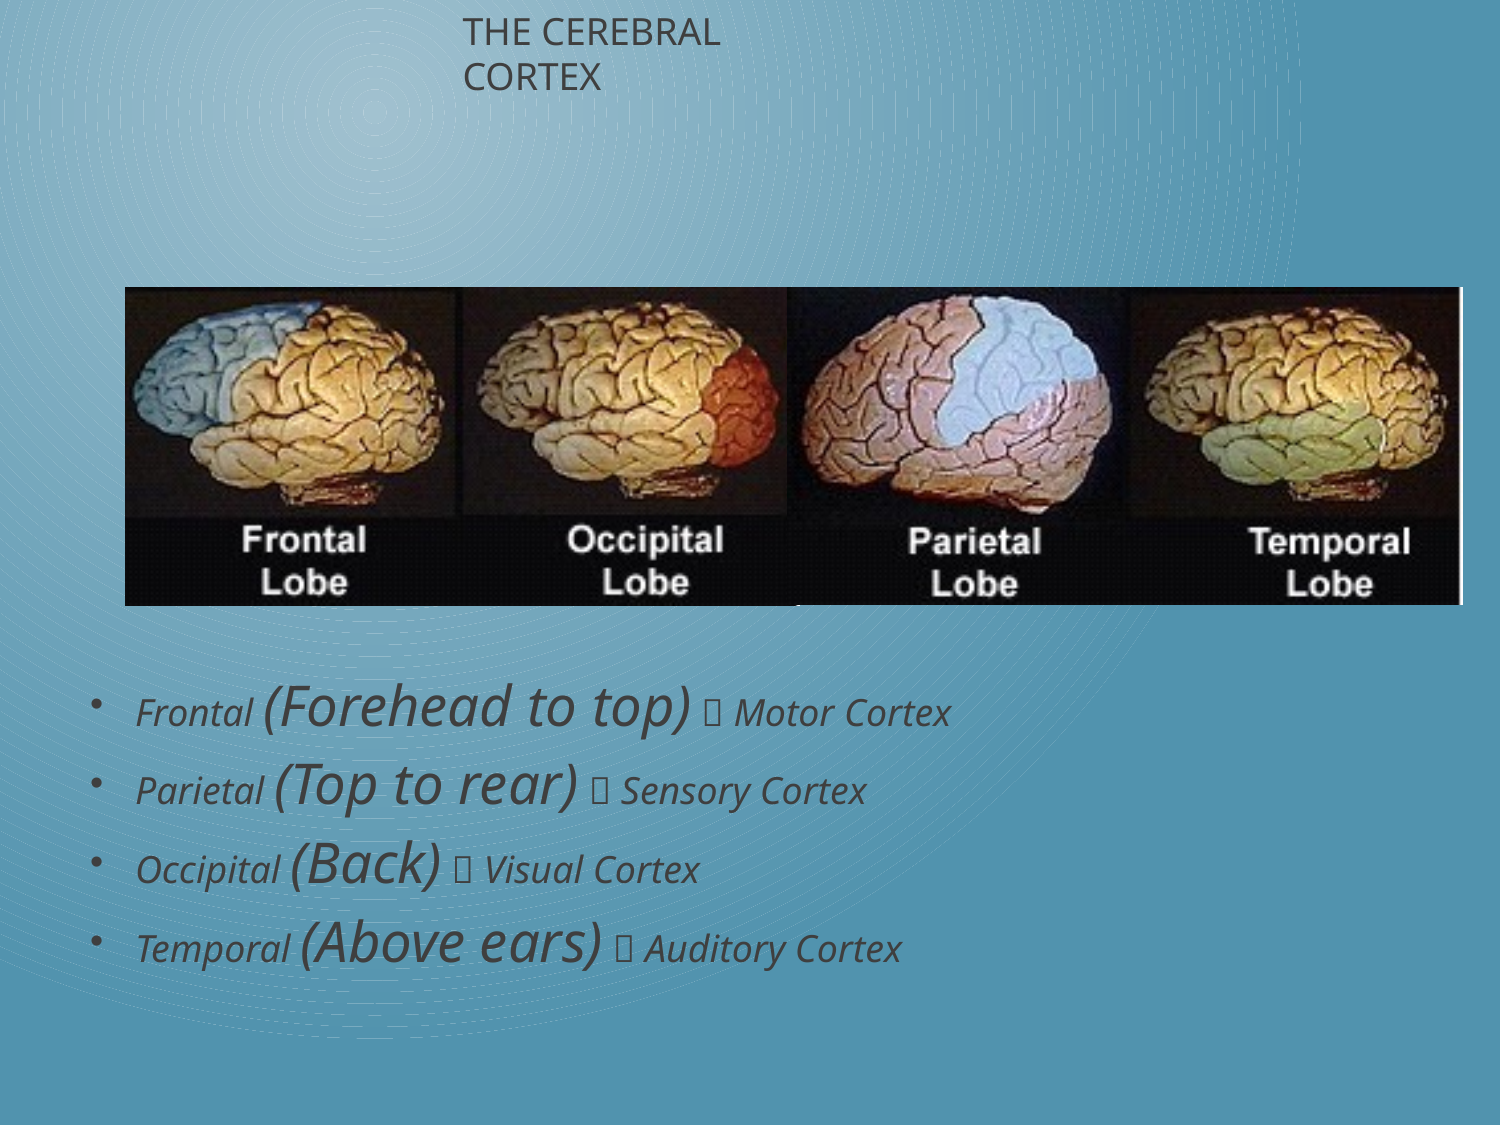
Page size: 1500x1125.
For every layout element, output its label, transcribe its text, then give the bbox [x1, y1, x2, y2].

list Frontal (Forehead to top)  Motor Cortex Parietal (Top to rear)  Sensory Cortex Occipital (Back)  Visual Cortex Temporal (Above ears)  Auditory Cortex [75, 662, 1437, 1125]
title The Cerebral Cortex [447, 0, 788, 284]
picture [124, 287, 1463, 606]
